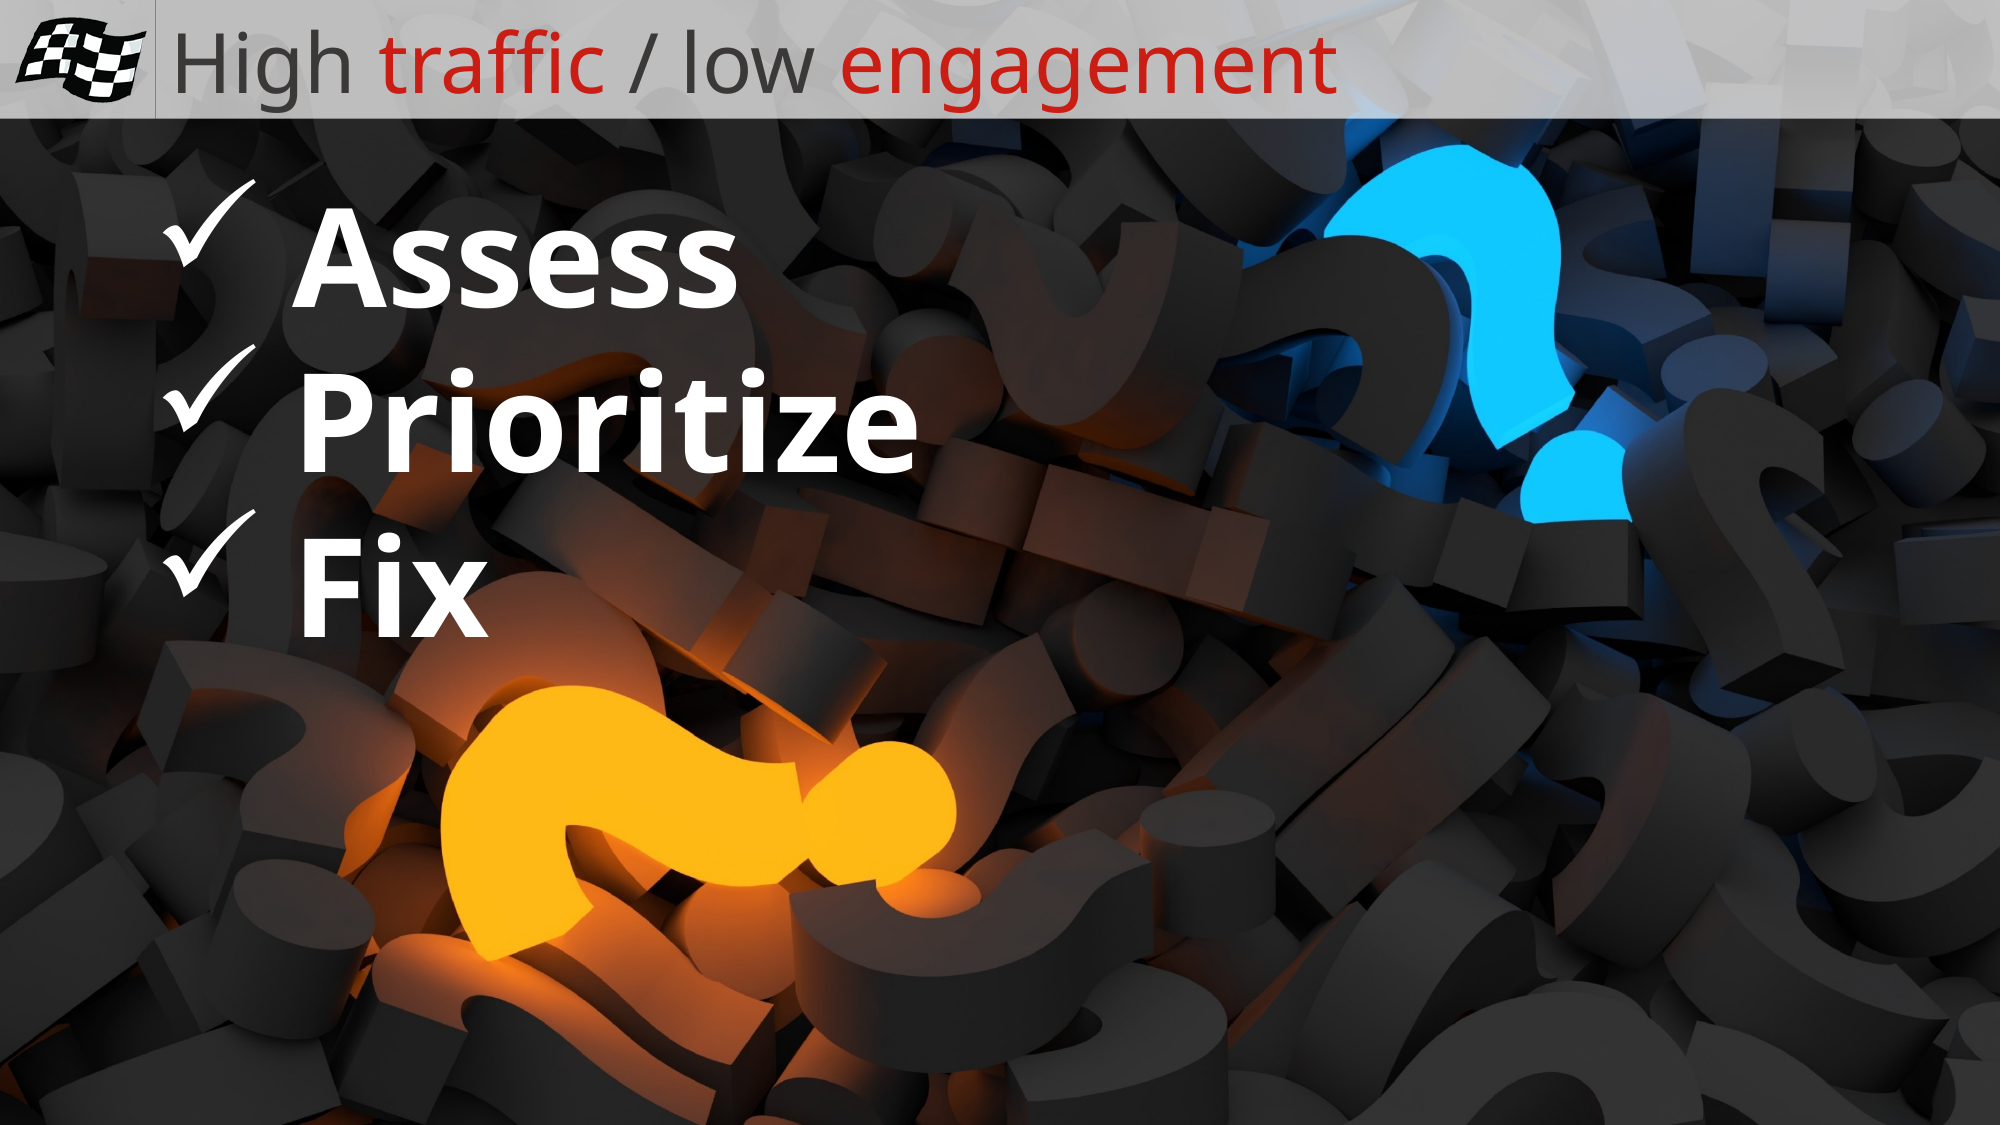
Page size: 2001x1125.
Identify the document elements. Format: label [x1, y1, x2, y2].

text_box [0, 0, 156, 119]
picture [0, 0, 2000, 1125]
